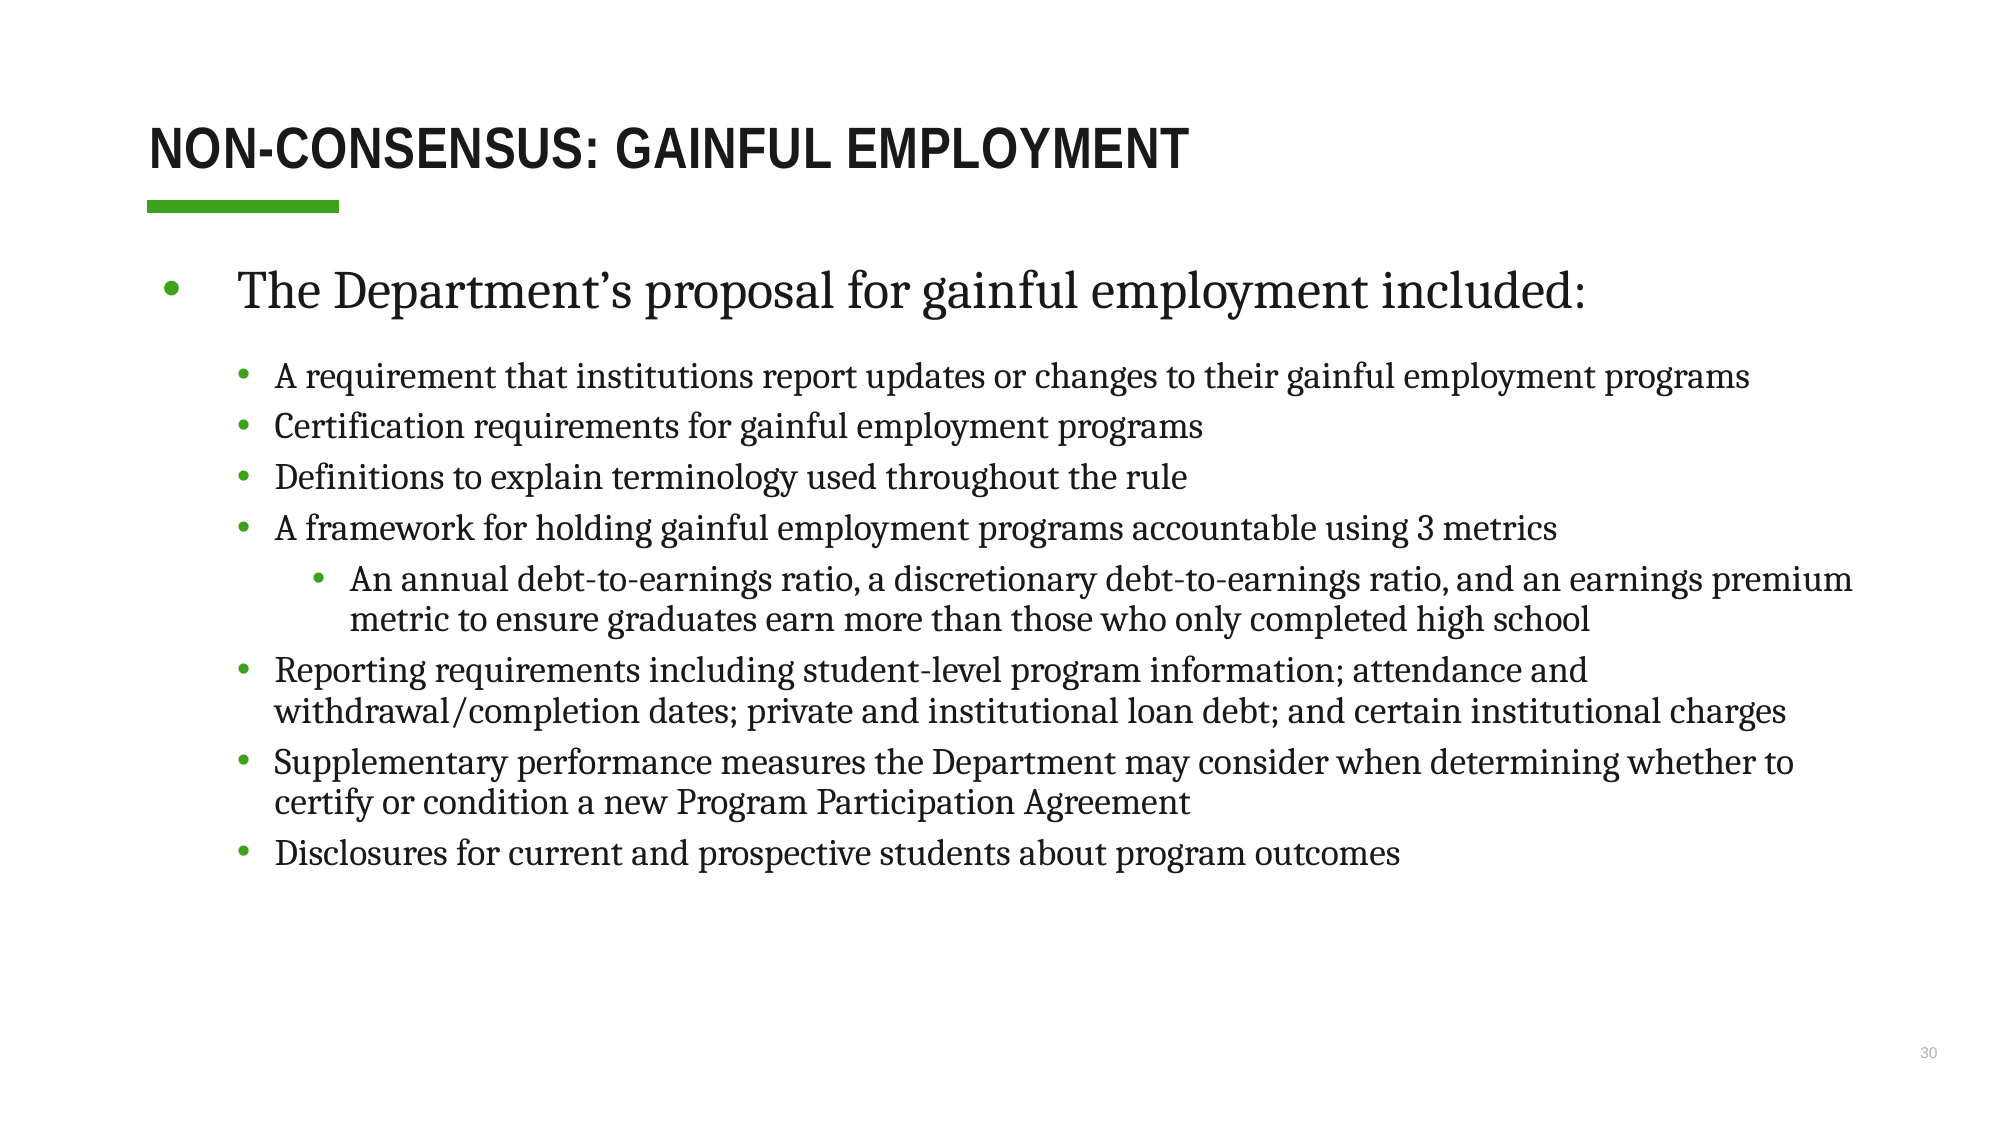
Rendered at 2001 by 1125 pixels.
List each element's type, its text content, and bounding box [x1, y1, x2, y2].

title Non-consensus: Gainful Employment [149, 57, 1606, 189]
list The Department’s proposal for gainful employment included: A requirement that institutions report updates or changes to their gainful employment programs Certification requirements for gainful employment programs Definitions to explain terminology used throughout the rule A framework for holding gainful employment programs accountable using 3 metrics An annual debt-to-earnings ratio, a discretionary debt-to-earnings ratio, and an earnings premium metric to ensure graduates earn more than those who only completed high school Reporting requirements including student-level program information; attendance and withdrawal/completion dates; private and institutional loan debt; and certain institutional charges Supplementary performance measures the Department may consider when determining whether to certify or condition a new Program Participation Agreement Disclosures for current and prospective students about program outcomes [147, 254, 1875, 1043]
slide_number 30 [1920, 1042, 1986, 1094]
